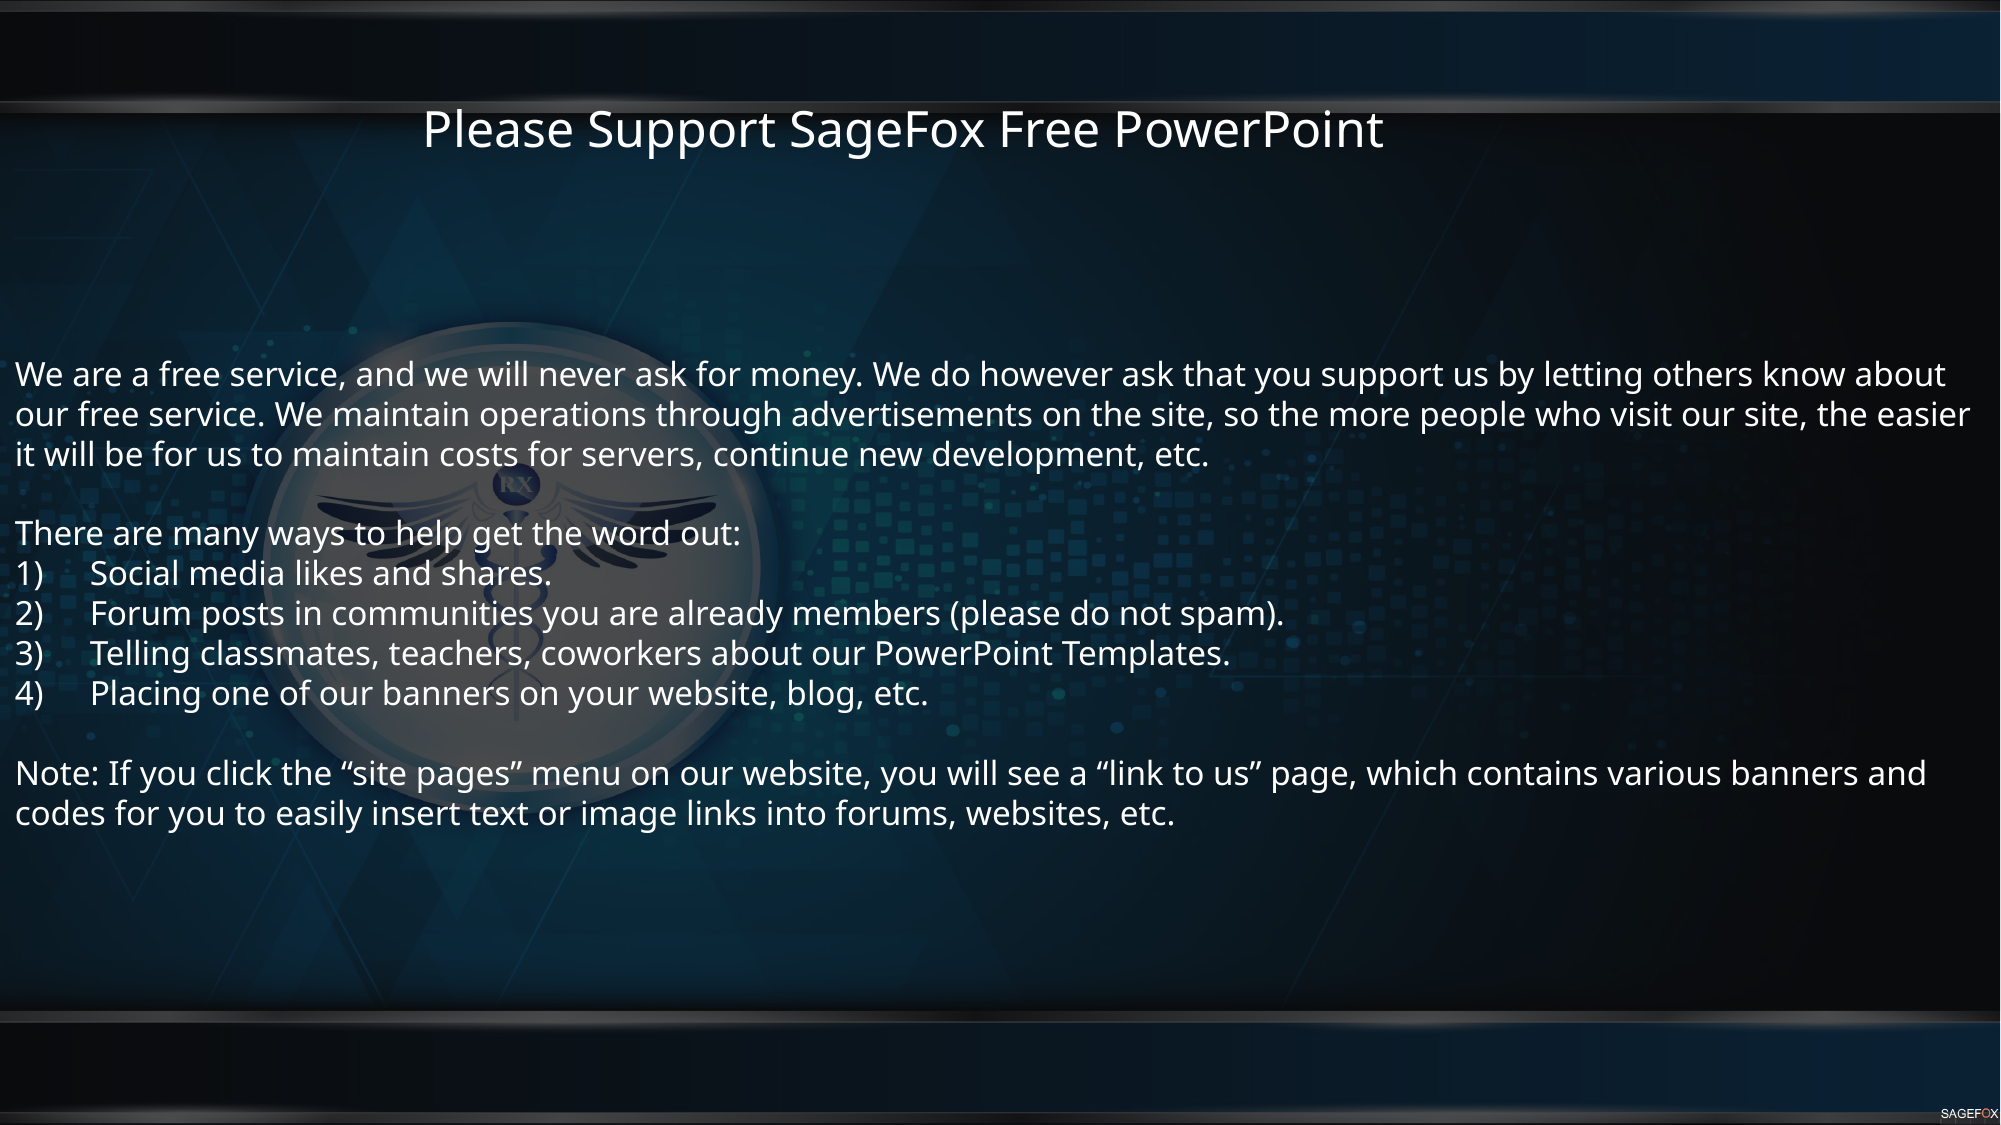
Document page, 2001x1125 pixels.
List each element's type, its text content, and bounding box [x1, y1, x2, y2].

title Please Support SageFox Free PowerPoint [363, 72, 1444, 190]
text_box We are a free service, and we will never ask for money. We do however ask that you support us by letting others know about our free service. We maintain operations through advertisements on the site, so the more people who visit our site, the easier it will be for us to maintain costs for servers, continue new development, etc. There are many ways to help get the word out: Social media likes and shares. Forum posts in communities you are already members (please do not spam). Telling classmates, teachers, coworkers about our PowerPoint Templates. Placing one of our banners on your website, blog, etc. Note: If you click the “site pages” menu on our website, you will see a “link to us” page, which contains various banners and codes for you to easily insert text or image links into forums, websites, etc. [0, 0, 2000, 1125]
